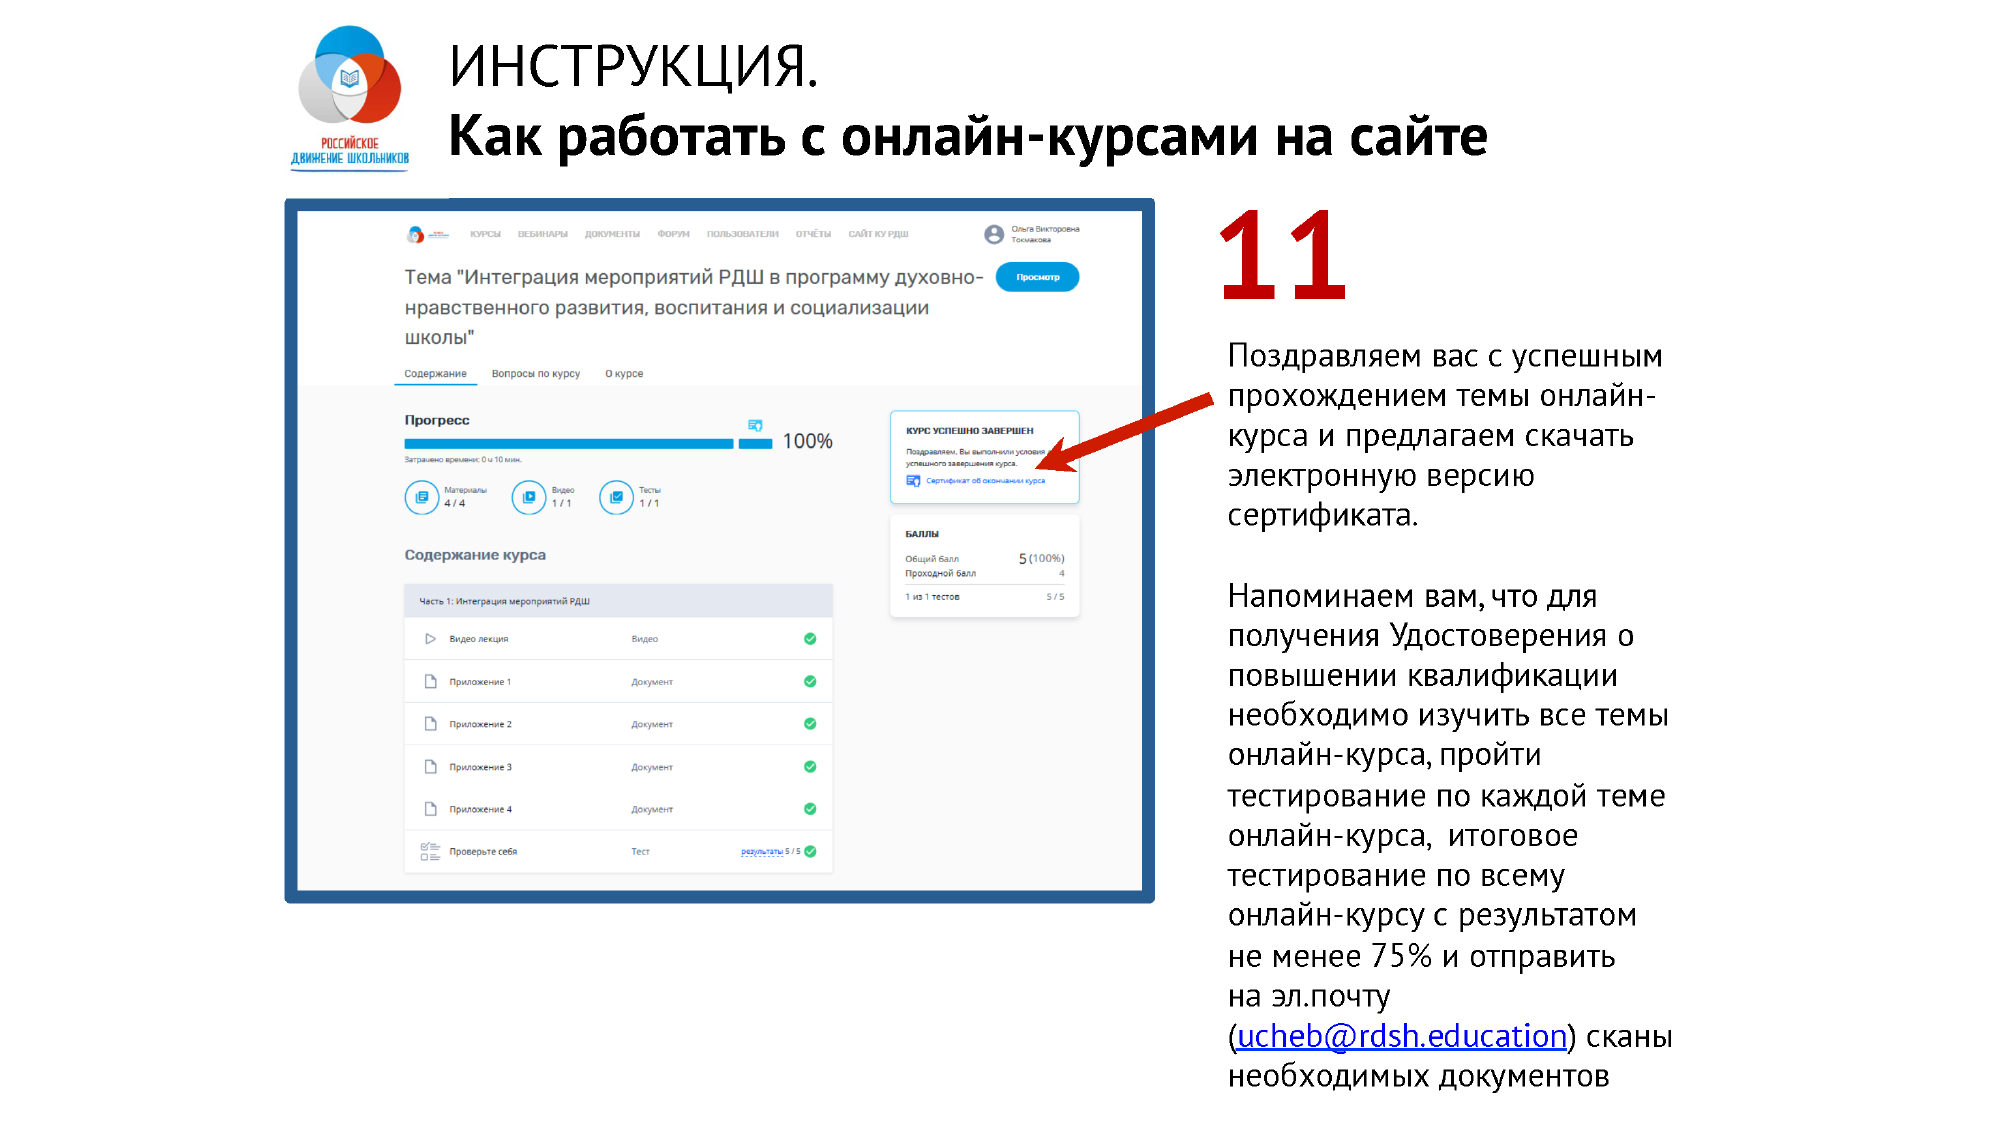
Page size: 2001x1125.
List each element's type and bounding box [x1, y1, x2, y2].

picture [249, 0, 1750, 1125]
